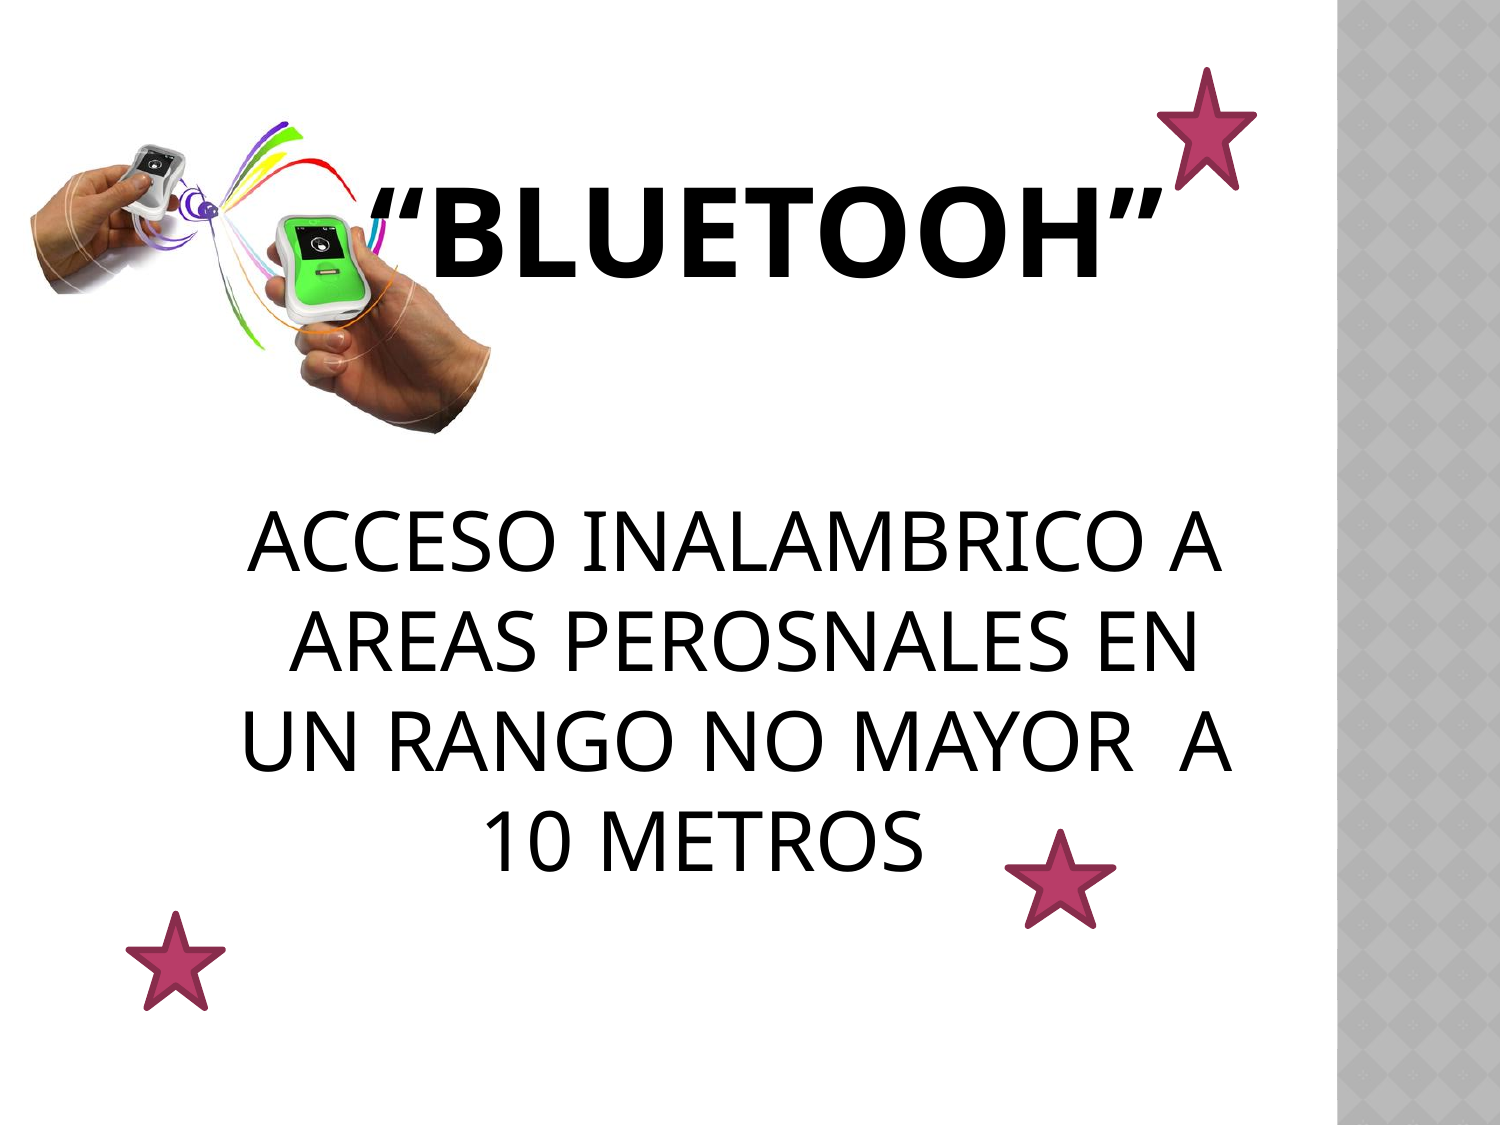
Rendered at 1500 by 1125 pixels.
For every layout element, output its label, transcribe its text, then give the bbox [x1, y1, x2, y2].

title “BLUETOOH” [510, 152, 1172, 340]
picture [22, 107, 505, 446]
text_box [1004, 828, 1117, 929]
text_box [125, 910, 226, 1012]
list ACCESO INALAMBRICO A AREAS PEROSNALES EN UN RANGO NO MAYOR A 10 METROS [222, 492, 1249, 896]
text_box [1156, 66, 1258, 191]
